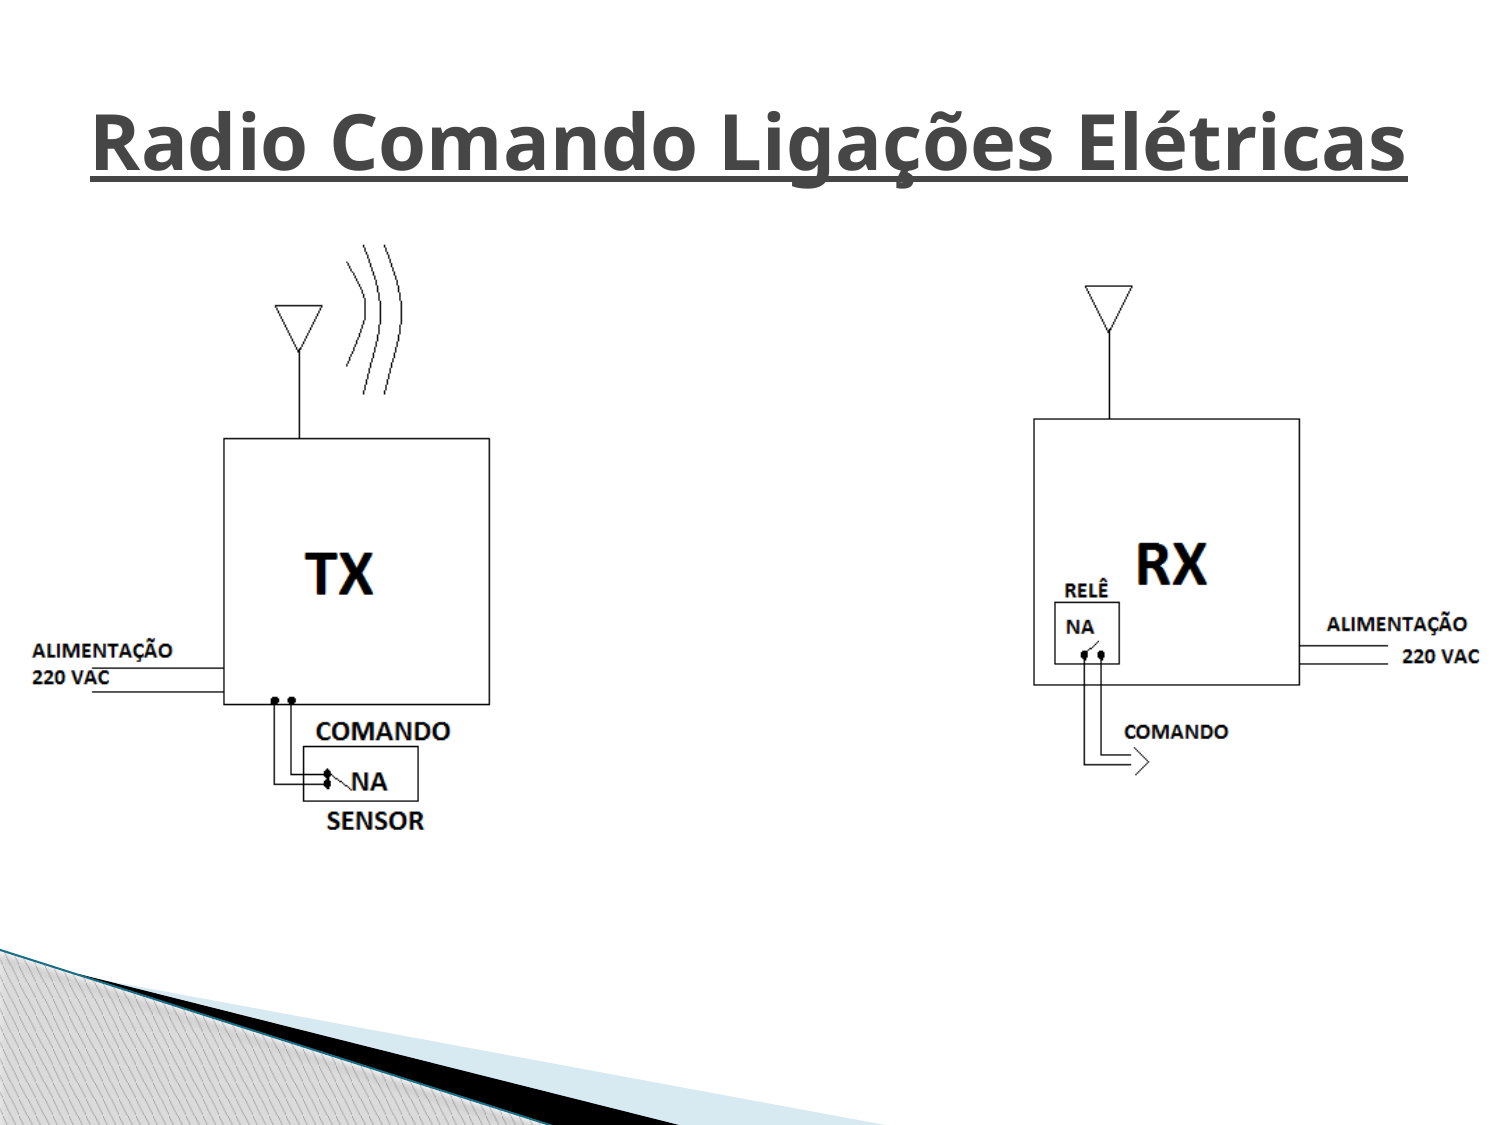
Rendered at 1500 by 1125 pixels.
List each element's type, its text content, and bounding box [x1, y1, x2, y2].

picture [0, 231, 1500, 844]
title Radio Comando Ligações Elétricas [75, 45, 1425, 231]
